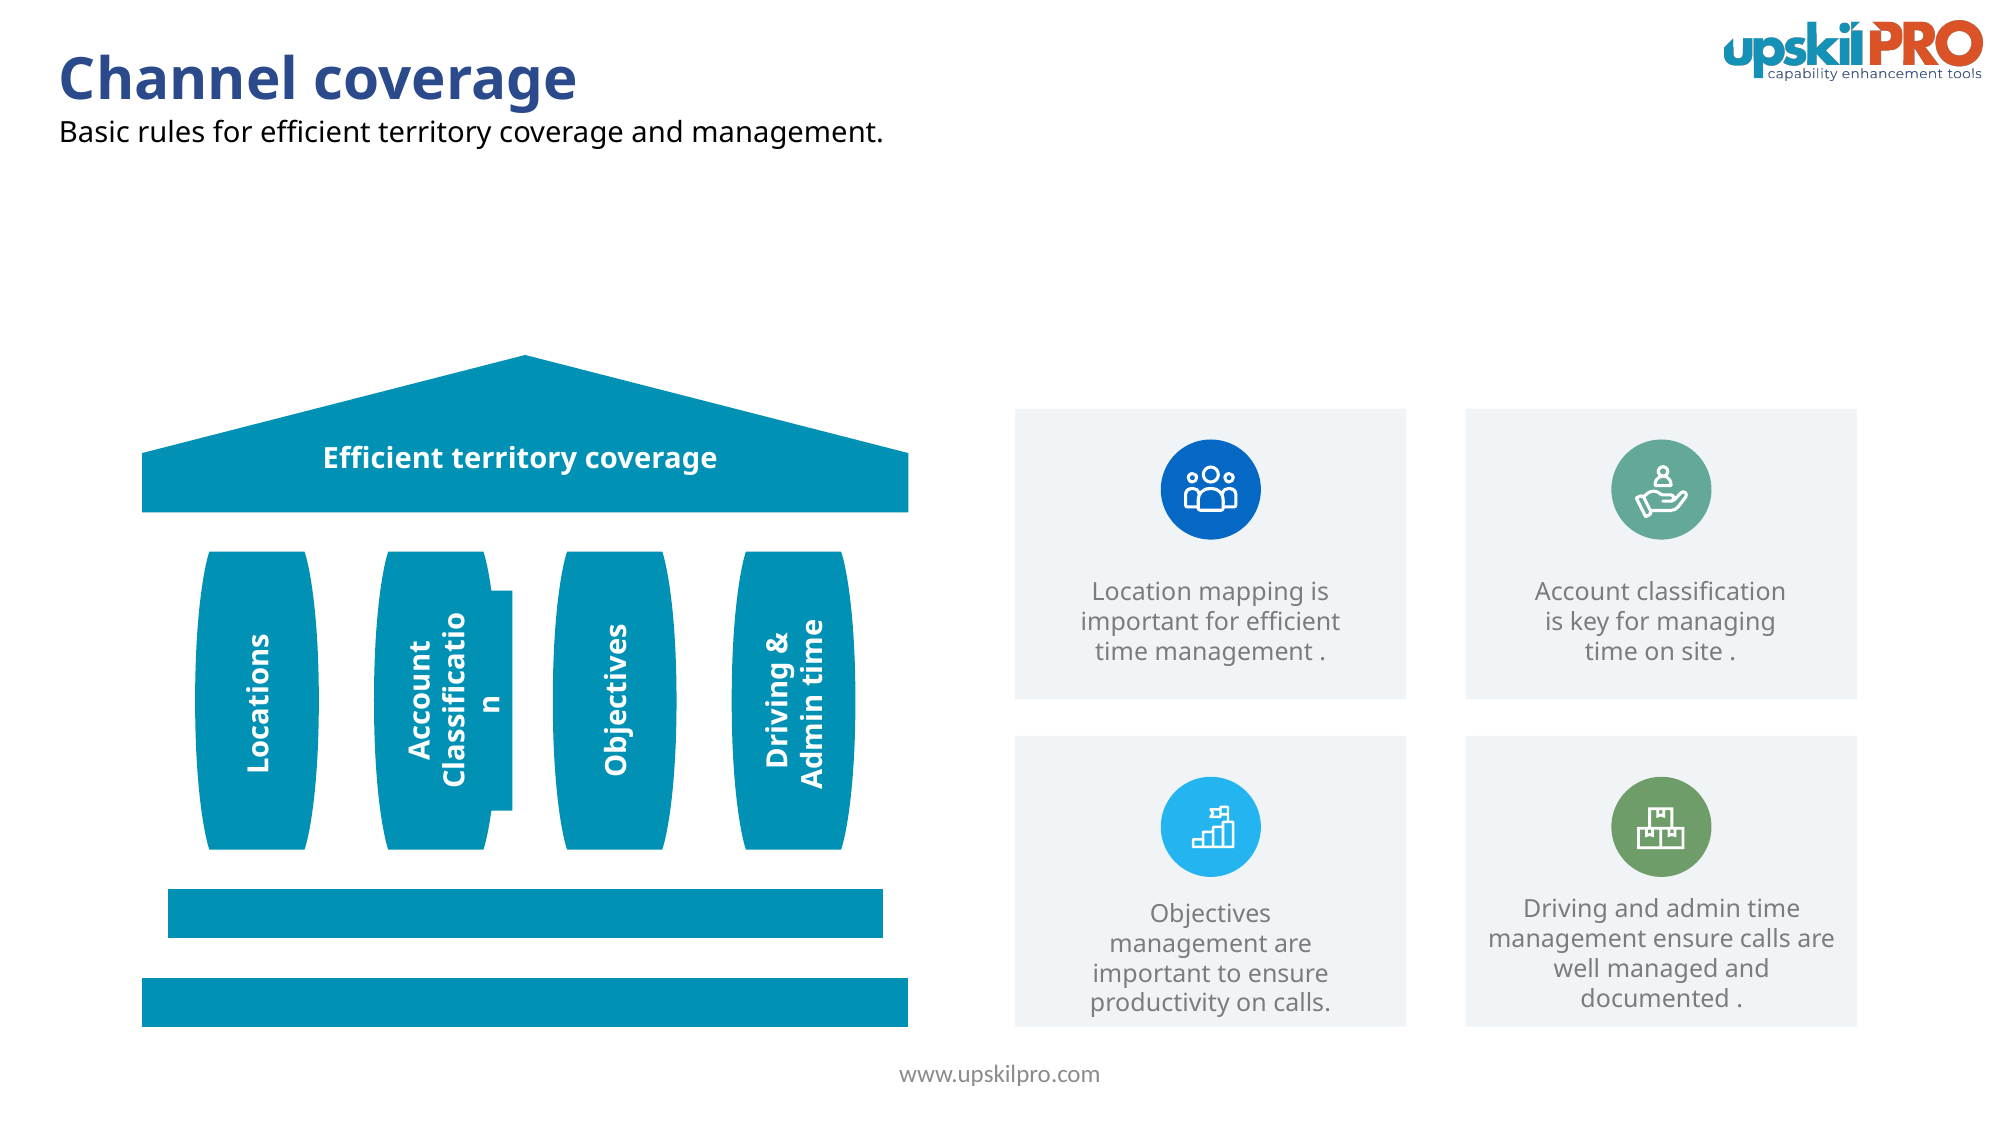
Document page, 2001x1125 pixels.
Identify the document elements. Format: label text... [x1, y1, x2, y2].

text_box [552, 551, 677, 850]
text_box Account classification is key for managing time on site . [1509, 568, 1812, 673]
text_box Objectives management are important to ensure productivity on calls. [1059, 889, 1362, 1025]
text_box Driving & Admin time [750, 590, 836, 811]
text_box [731, 551, 856, 850]
text_box [1160, 776, 1261, 877]
text_box Driving and admin time management ensure calls are well managed and documented . [1469, 885, 1854, 1020]
text_box [1465, 408, 1857, 700]
text_box [1637, 807, 1685, 850]
text_box Location mapping is important for efficient time management . [1059, 568, 1362, 673]
text_box [142, 977, 909, 1027]
text_box [142, 354, 909, 513]
text_box Channel coverage Basic rules for efficient territory coverage and management. [44, 34, 1349, 157]
text_box [195, 551, 319, 850]
picture [1724, 20, 1983, 81]
text_box Locations [231, 590, 282, 811]
text_box Account Classification [392, 590, 513, 811]
text_box [1015, 408, 1407, 700]
footer www.upskilpro.com [662, 1042, 1338, 1103]
text_box [1611, 439, 1712, 540]
text_box Objectives [589, 590, 640, 811]
text_box [1465, 735, 1857, 1027]
text_box [373, 551, 492, 850]
text_box [167, 889, 883, 939]
text_box [1015, 735, 1407, 1027]
text_box Efficient territory coverage [226, 431, 822, 482]
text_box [1184, 465, 1238, 512]
text_box [1611, 776, 1712, 877]
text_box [1634, 465, 1689, 519]
text_box [1160, 439, 1261, 540]
text_box [1191, 805, 1235, 849]
